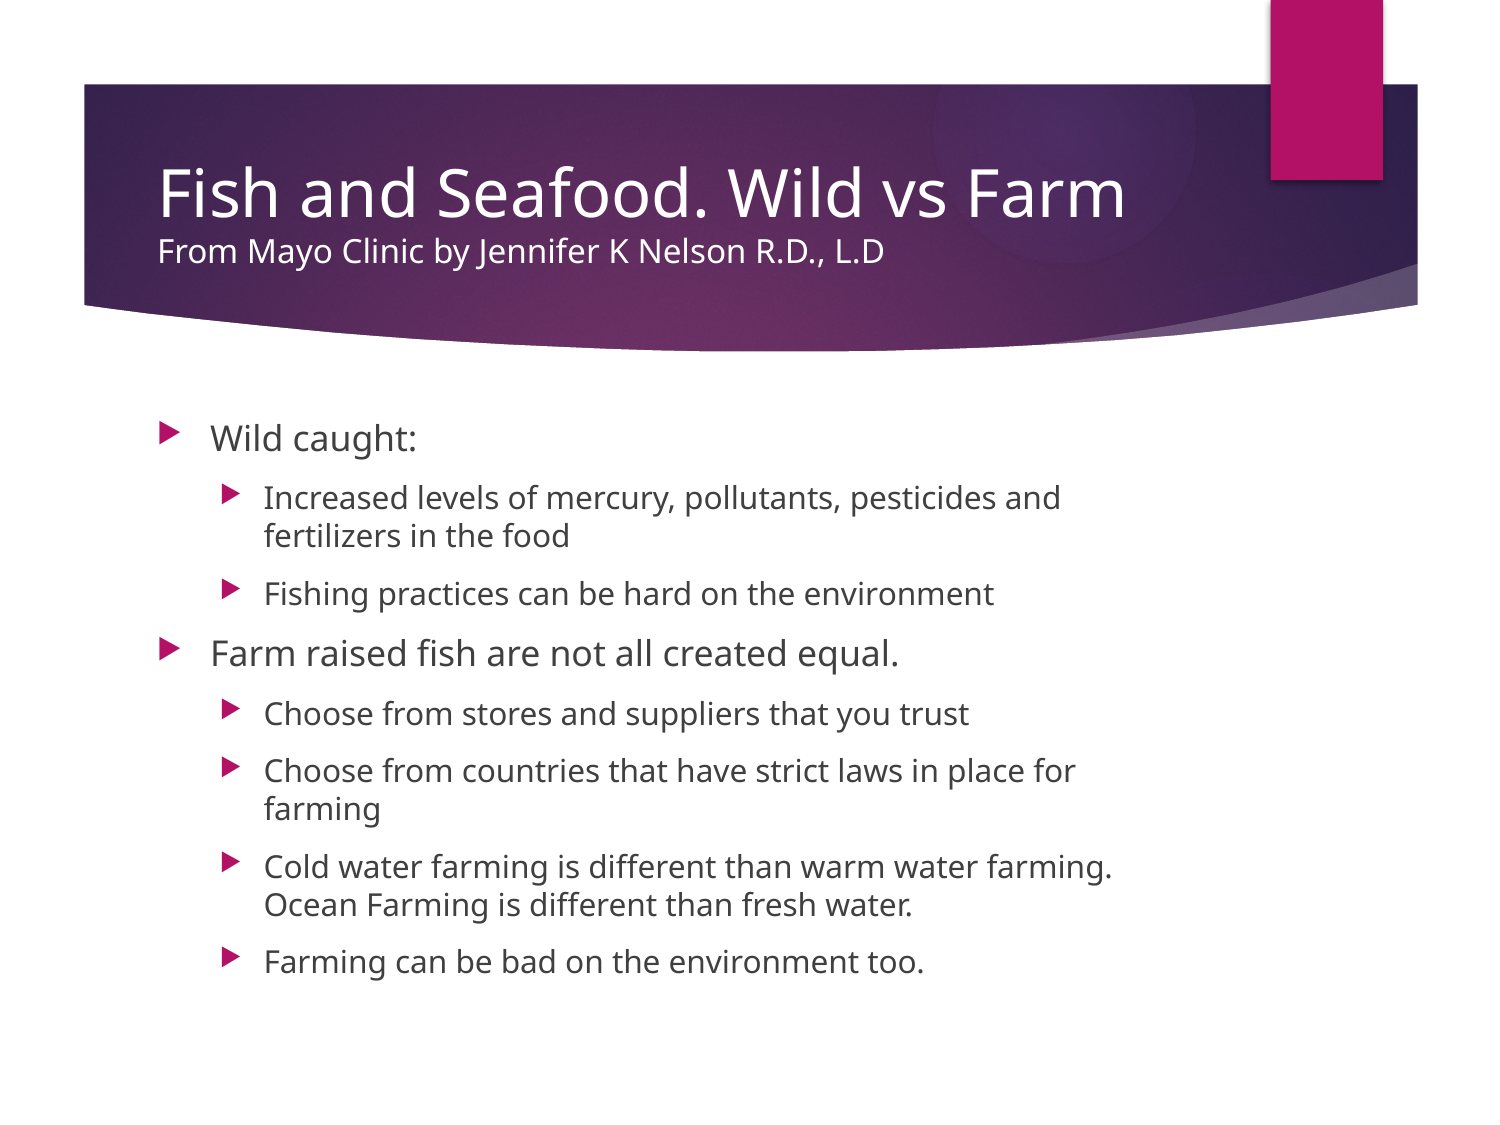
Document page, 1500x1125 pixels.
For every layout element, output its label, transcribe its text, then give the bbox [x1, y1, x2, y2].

list Wild caught: Increased levels of mercury, pollutants, pesticides and fertilizers in the food Fishing practices can be hard on the environment Farm raised fish are not all created equal. Choose from stores and suppliers that you trust Choose from countries that have strict laws in place for farming Cold water farming is different than warm water farming. Ocean Farming is different than fresh water. Farming can be bad on the environment too. [141, 408, 1183, 988]
title Fish and Seafood. Wild vs Farm From Mayo Clinic by Jennifer K Nelson R.D., L.D [142, 152, 1183, 269]
